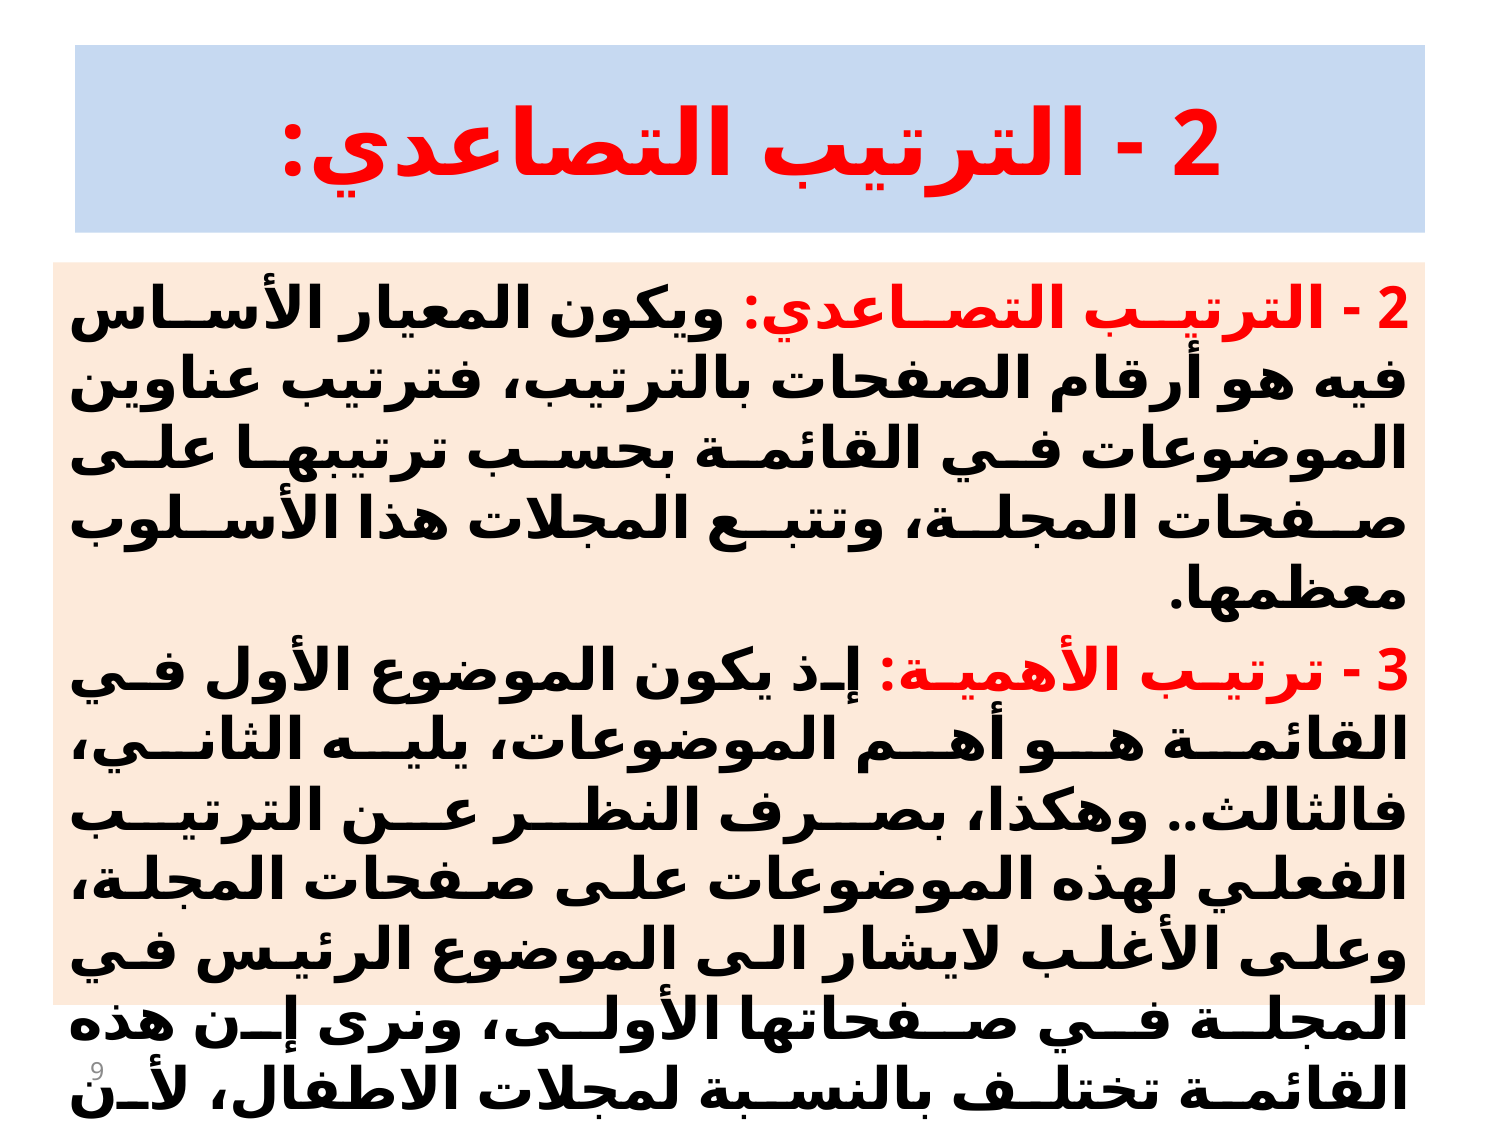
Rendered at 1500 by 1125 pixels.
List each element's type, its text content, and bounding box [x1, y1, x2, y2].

list 2 - الترتيب التصاعدي: ويكون المعيار الأساس فيه هو أرقام الصفحات بالترتيب، فترتيب عناوين الموضوعات في القائمة بحسب ترتيبها على صفحات المجلة، وتتبع المجلات هذا الأسلوب معظمها. 3 - ترتيب الأهمية: إذ يكون الموضوع الأول في القائمة هو أهم الموضوعات، يليه الثاني، فالثالث.. وهكذا، بصرف النظر عن الترتيب الفعلي لهذه الموضوعات على صفحات المجلة، وعلى الأغلب لايشار الى الموضوع الرئيس في المجلة في صفحاتها الأولى، ونرى إن هذه القائمة تختلف بالنسبة لمجلات الاطفال، لأن المصمم يقوم بتوزيع العناصر التصميمية وترتيبها بشكل خاص، مع مراعاة الألوان والفضاءات بين كل عنوان وآخر، مع إستخدام الرسوم أكثر من الصور. [53, 262, 1425, 1005]
title 2 - الترتيب التصاعدي: [75, 45, 1425, 233]
slide_number 9 [75, 1042, 425, 1103]
